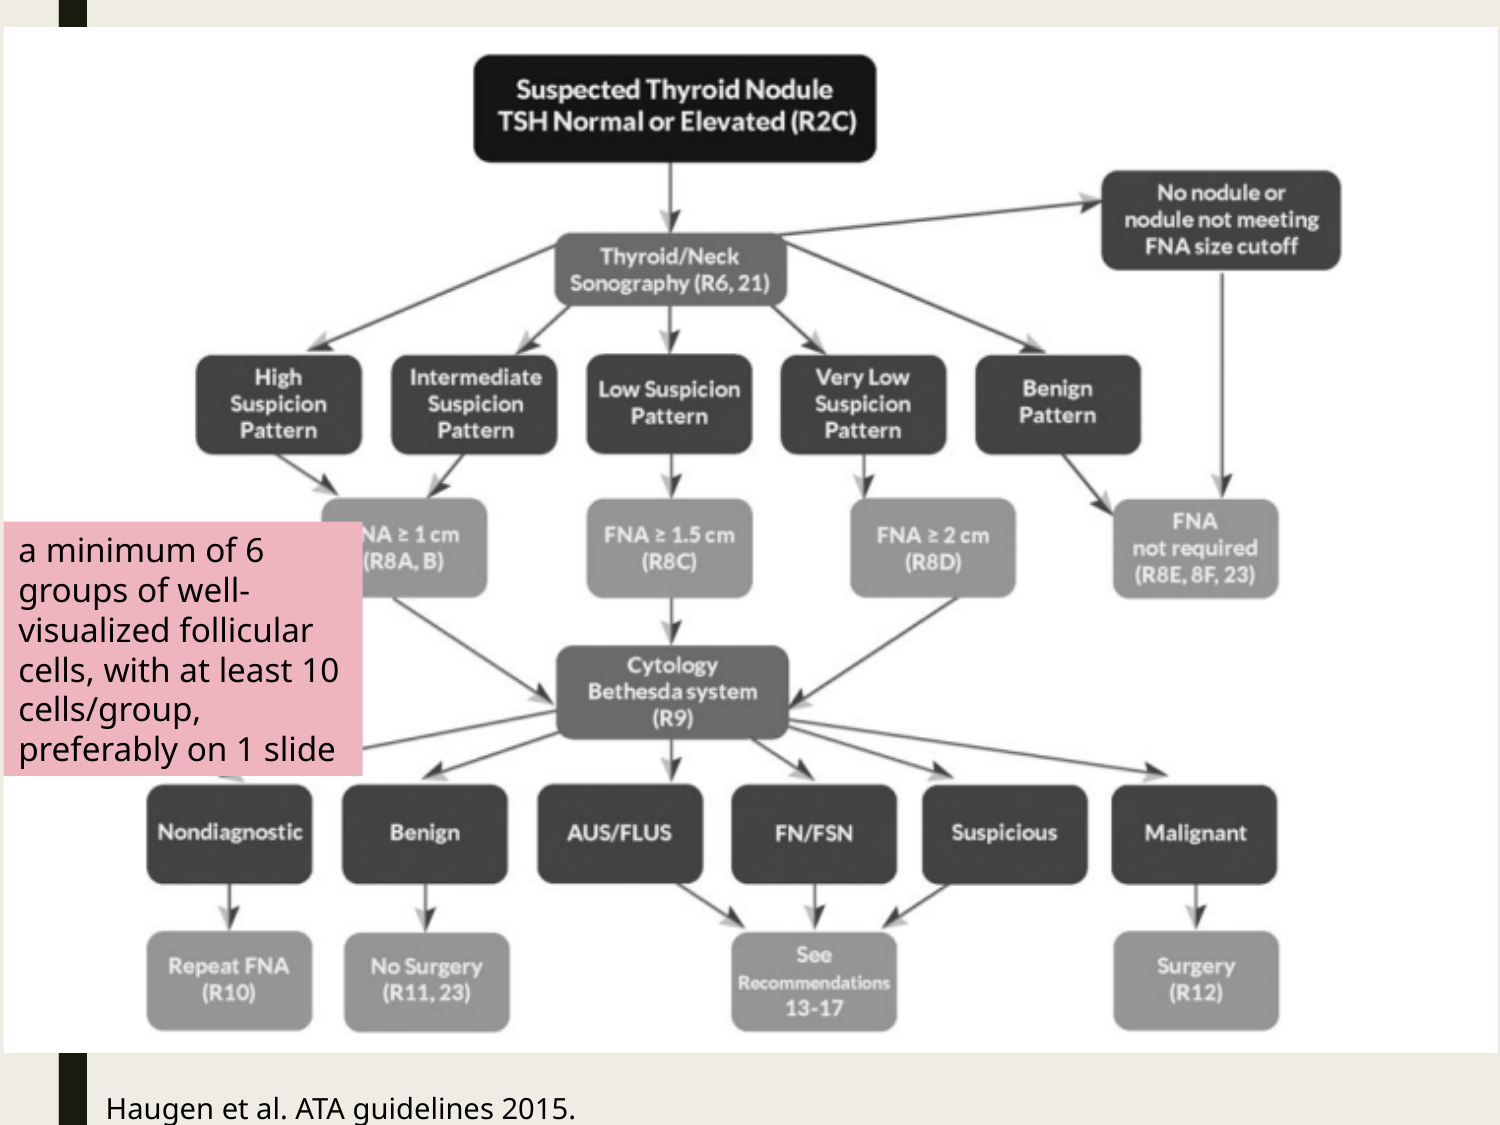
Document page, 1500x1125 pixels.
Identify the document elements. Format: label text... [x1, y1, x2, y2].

picture [3, 27, 1498, 1053]
text_box Haugen et al. ATA guidelines 2015. [90, 1082, 1477, 1125]
